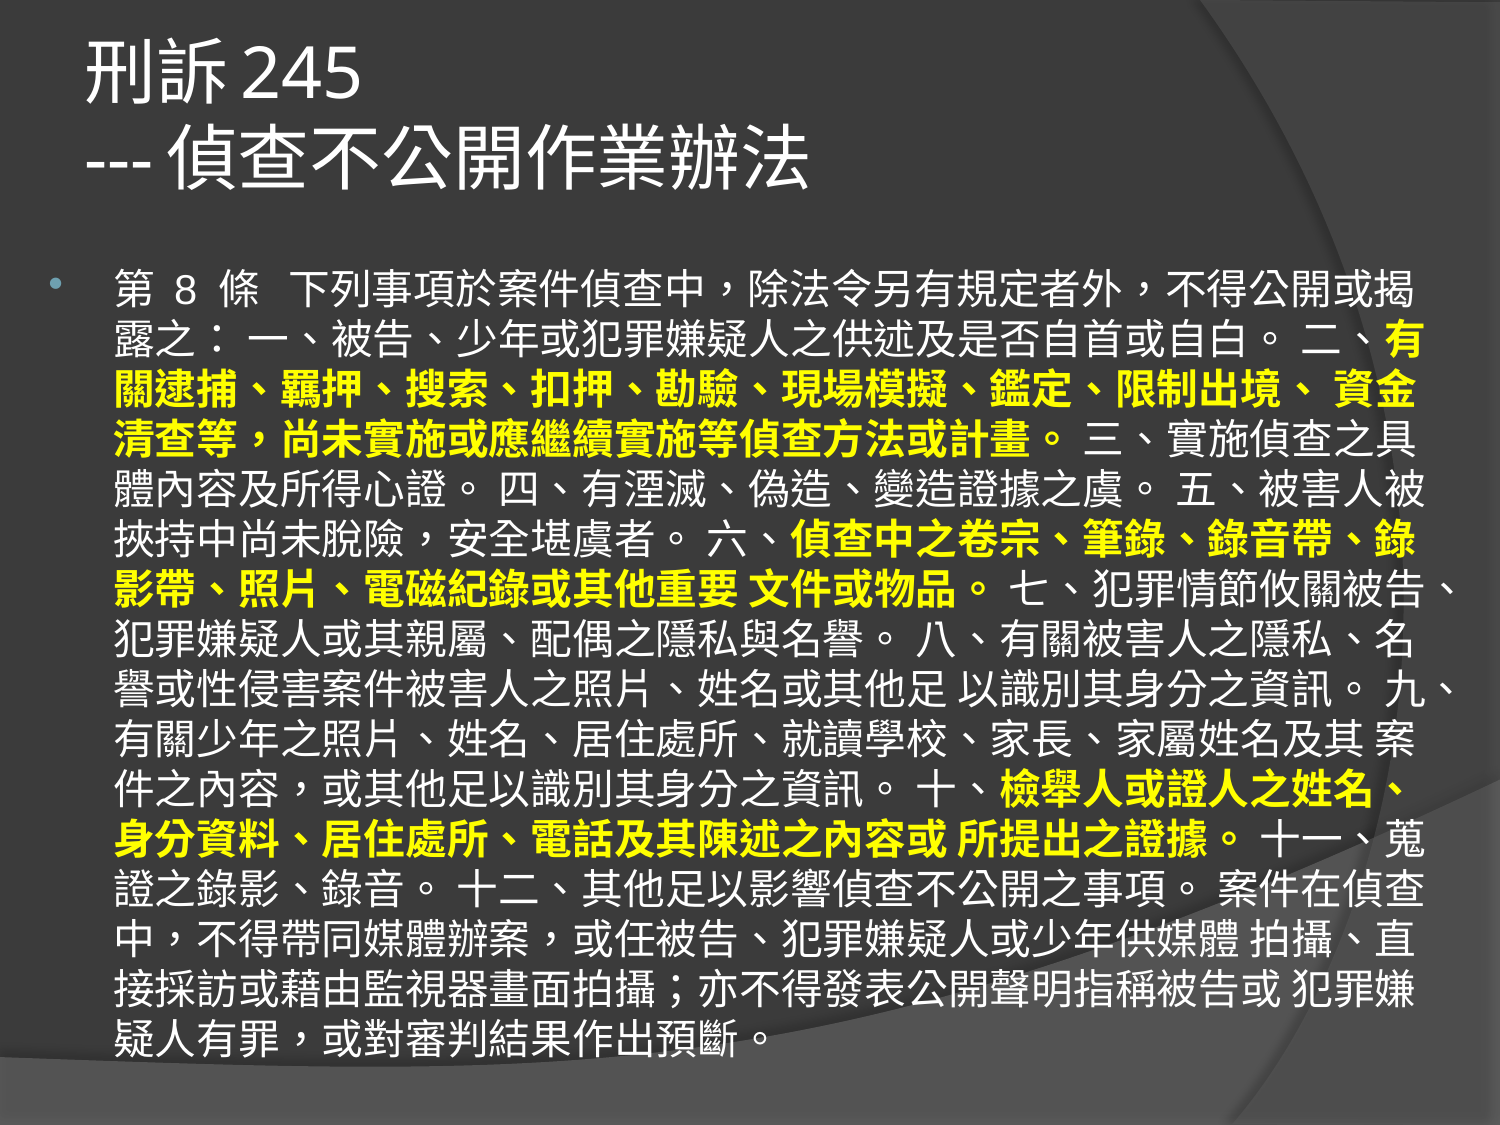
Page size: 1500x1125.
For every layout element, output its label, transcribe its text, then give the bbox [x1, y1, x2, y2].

title 刑訴245 ---偵查不公開作業辦法 [76, 19, 1427, 207]
list 第 8 條 下列事項於案件偵查中，除法令另有規定者外，不得公開或揭露之： 一、被告、少年或犯罪嫌疑人之供述及是否自首或自白。 二、有關逮捕、羈押、搜索、扣押、勘驗、現場模擬、鑑定、限制出境、 資金清查等，尚未實施或應繼續實施等偵查方法或計畫。 三、實施偵查之具體內容及所得心證。 四、有湮滅、偽造、變造證據之虞。 五、被害人被挾持中尚未脫險，安全堪虞者。 六、偵查中之卷宗、筆錄、錄音帶、錄影帶、照片、電磁紀錄或其他重要 文件或物品。 七、犯罪情節攸關被告、犯罪嫌疑人或其親屬、配偶之隱私與名譽。 八、有關被害人之隱私、名譽或性侵害案件被害人之照片、姓名或其他足 以識別其身分之資訊。 九、有關少年之照片、姓名、居住處所、就讀學校、家長、家屬姓名及其 案件之內容，或其他足以識別其身分之資訊。 十、檢舉人或證人之姓名、身分資料、居住處所、電話及其陳述之內容或 所提出之證據。 十一、蒐證之錄影、錄音。 十二、其他足以影響偵查不公開之事項。 案件在偵查中，不得帶同媒體辦案，或任被告、犯罪嫌疑人或少年供媒體 拍攝、直接採訪或藉由監視器畫面拍攝；亦不得發表公開聲明指稱被告或 犯罪嫌疑人有罪，或對審判結果作出預斷。 [29, 255, 1459, 1094]
